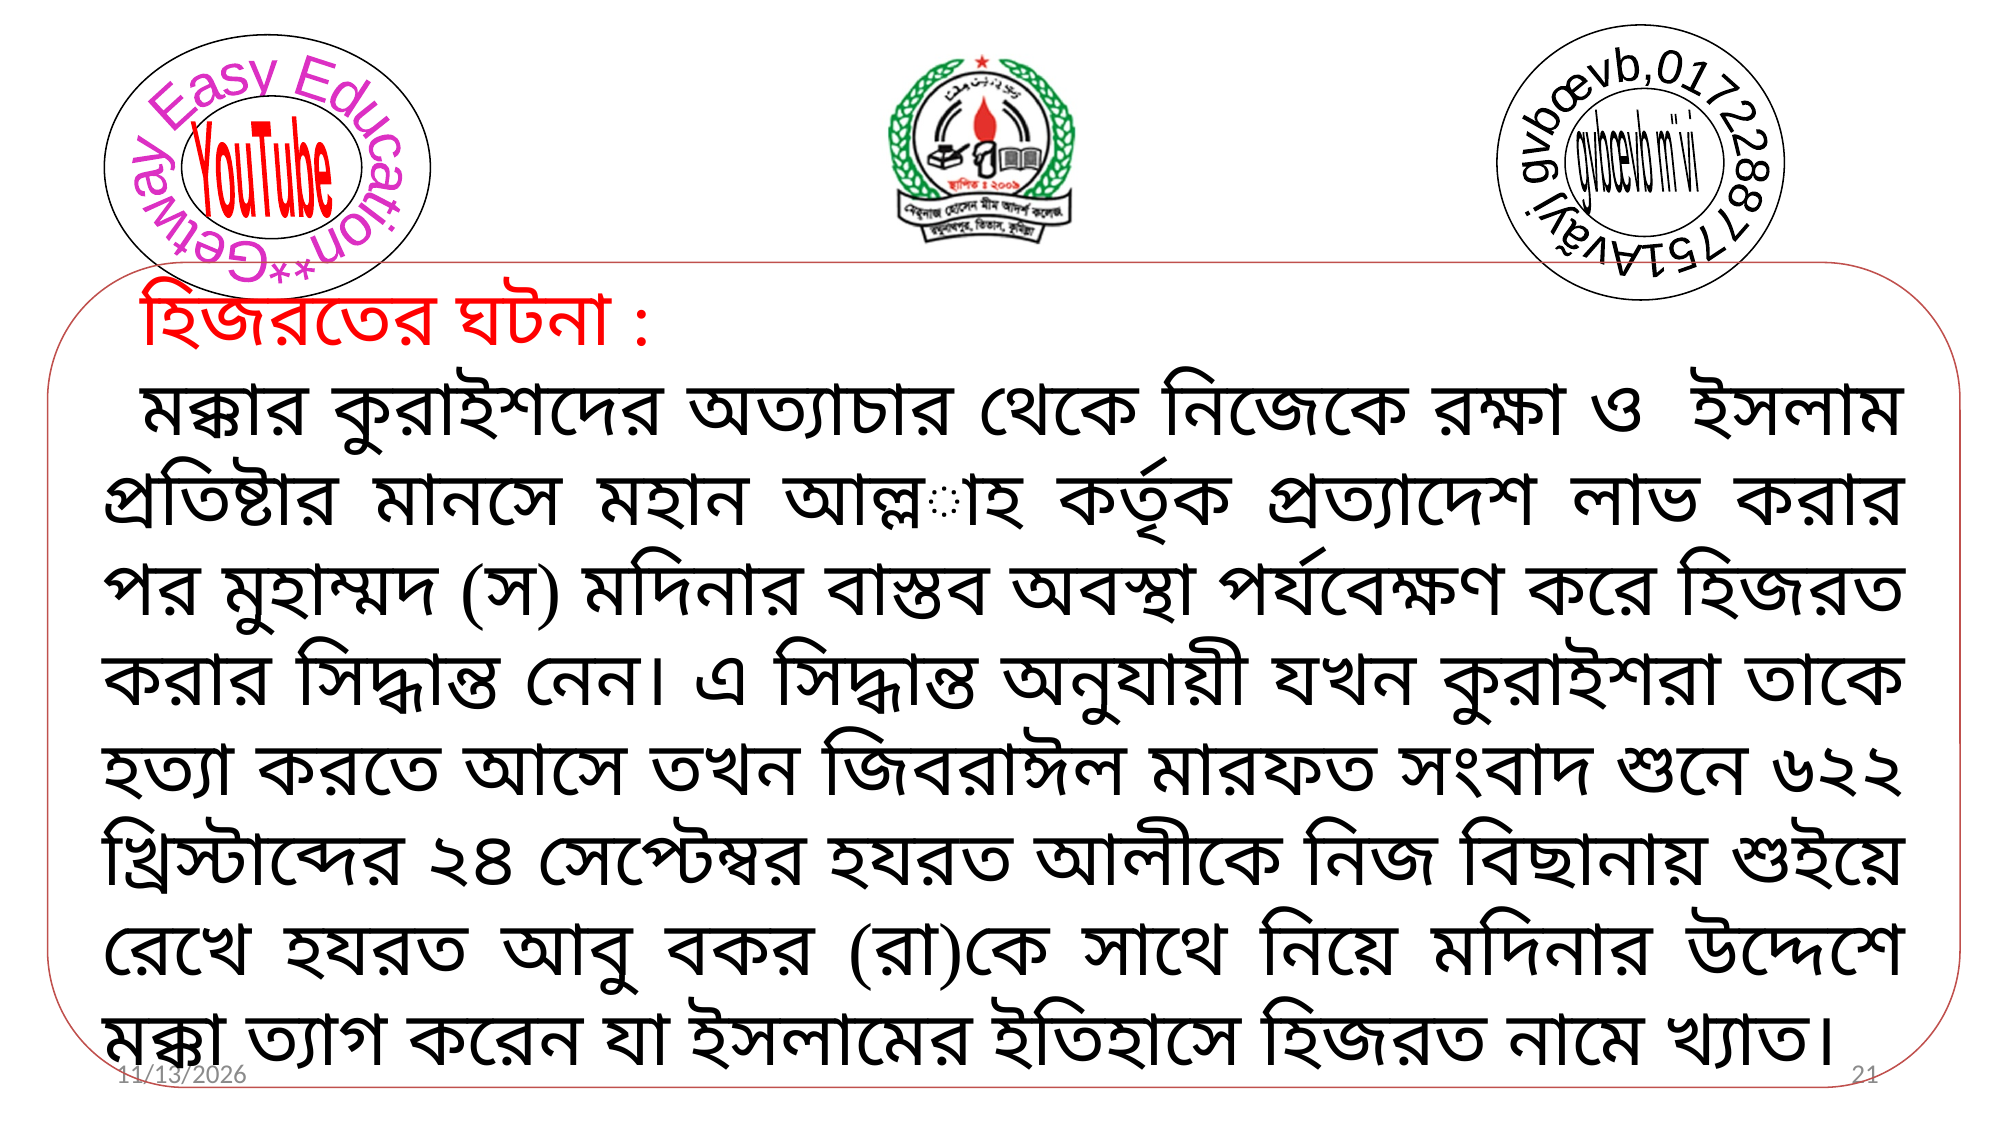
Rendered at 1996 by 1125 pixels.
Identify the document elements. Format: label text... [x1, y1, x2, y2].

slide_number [99, 1058, 566, 1103]
picture [858, 21, 1111, 260]
text_box হিজরতের ঘটনা : মক্কার কুরাইশদের অত্যাচার থেকে নিজেকে রক্ষা ও ইসলাম প্রতিষ্টার মানসে মহান আল্লাহ কর্তৃক প্রত্যাদেশ লাভ করার পর মুহাম্মদ (স) মদিনার বাস্তব অবস্থা পর্যবেক্ষণ করে হিজরত করার সিদ্ধান্ত নেন। এ সিদ্ধান্ত অনুযায়ী যখন কুরাইশরা তাকে হত্যা করতে আসে তখন জিবরাঈল মারফত সংবাদ শুনে ৬২২ খ্রিস্টাব্দের ২৪ সেপ্টেম্বর হযরত আলীকে নিজ বিছানায় শুইয়ে রেখে হযরত আবু বকর (রা)কে সাথে নিয়ে মদিনার উদ্দেশে মক্কা ত্যাগ করেন যা ইসলামের ইতিহাসে হিজরত নামে খ্যাত। [47, 262, 1961, 1088]
slide_number 21 [1429, 1067, 1896, 1103]
